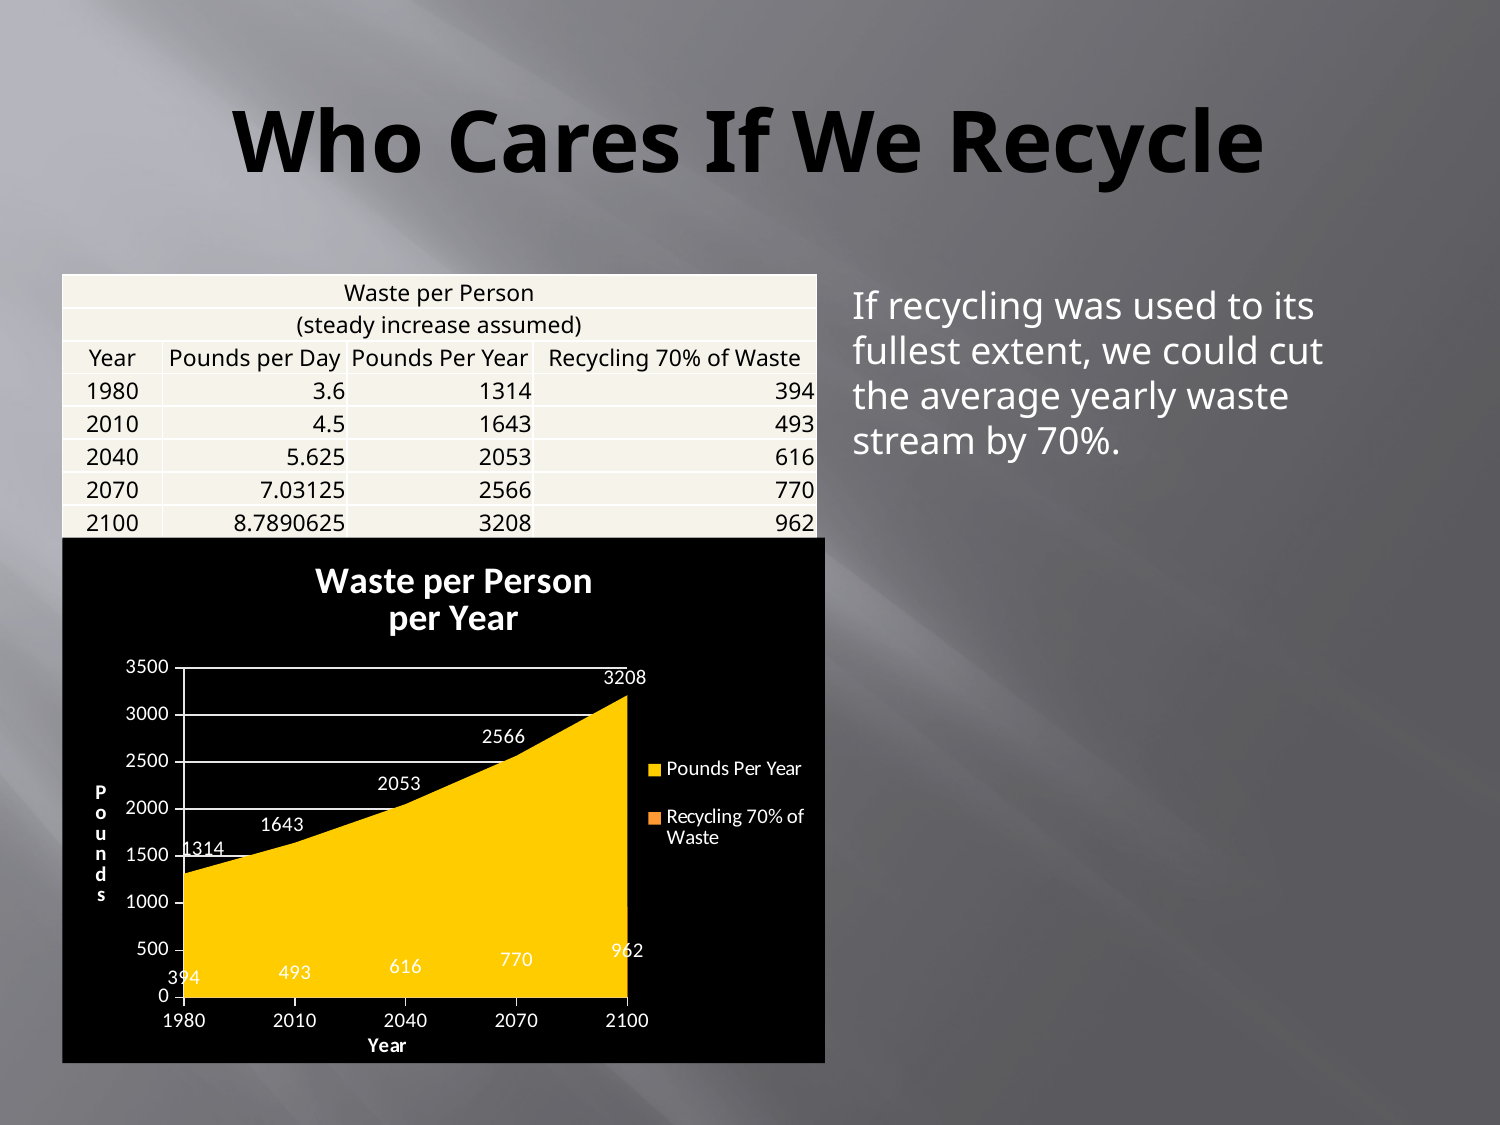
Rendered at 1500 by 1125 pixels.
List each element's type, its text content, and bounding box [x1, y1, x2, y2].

table_cell 394 [534, 374, 816, 405]
table_cell 616 [534, 440, 816, 471]
table_cell Pounds Per Year [348, 342, 532, 373]
table_cell Pounds per Day [163, 342, 346, 373]
table_cell 1643 [348, 407, 532, 438]
text_box If recycling was used to its fullest extent, we could cut the average yearly waste stream by 70%. [837, 274, 1363, 470]
table_cell 3208 [348, 506, 532, 536]
table_cell 1980 [63, 374, 162, 405]
table_cell 7.03125 [163, 473, 346, 504]
chart [62, 537, 826, 1064]
table_cell 8.7890625 [163, 506, 346, 536]
table_cell 2010 [63, 407, 162, 438]
table_cell 2053 [348, 440, 532, 471]
table_cell 962 [534, 506, 816, 536]
table_cell Year [63, 342, 162, 373]
table_header Waste per Person [63, 276, 816, 307]
table_cell 5.625 [163, 440, 346, 471]
table_cell (steady increase assumed) [63, 309, 816, 340]
table_cell 3.6 [163, 374, 346, 405]
table_cell 493 [534, 407, 816, 438]
table_cell Recycling 70% of Waste [534, 342, 816, 373]
table_cell 2100 [63, 506, 162, 537]
table_cell 2040 [63, 440, 162, 471]
table_cell 4.5 [163, 407, 346, 438]
table_cell 2070 [63, 473, 162, 504]
table_cell 770 [534, 473, 816, 504]
table_cell 1314 [348, 374, 532, 405]
table_cell 2566 [348, 473, 532, 504]
title Who Cares If We Recycle [75, 45, 1425, 233]
